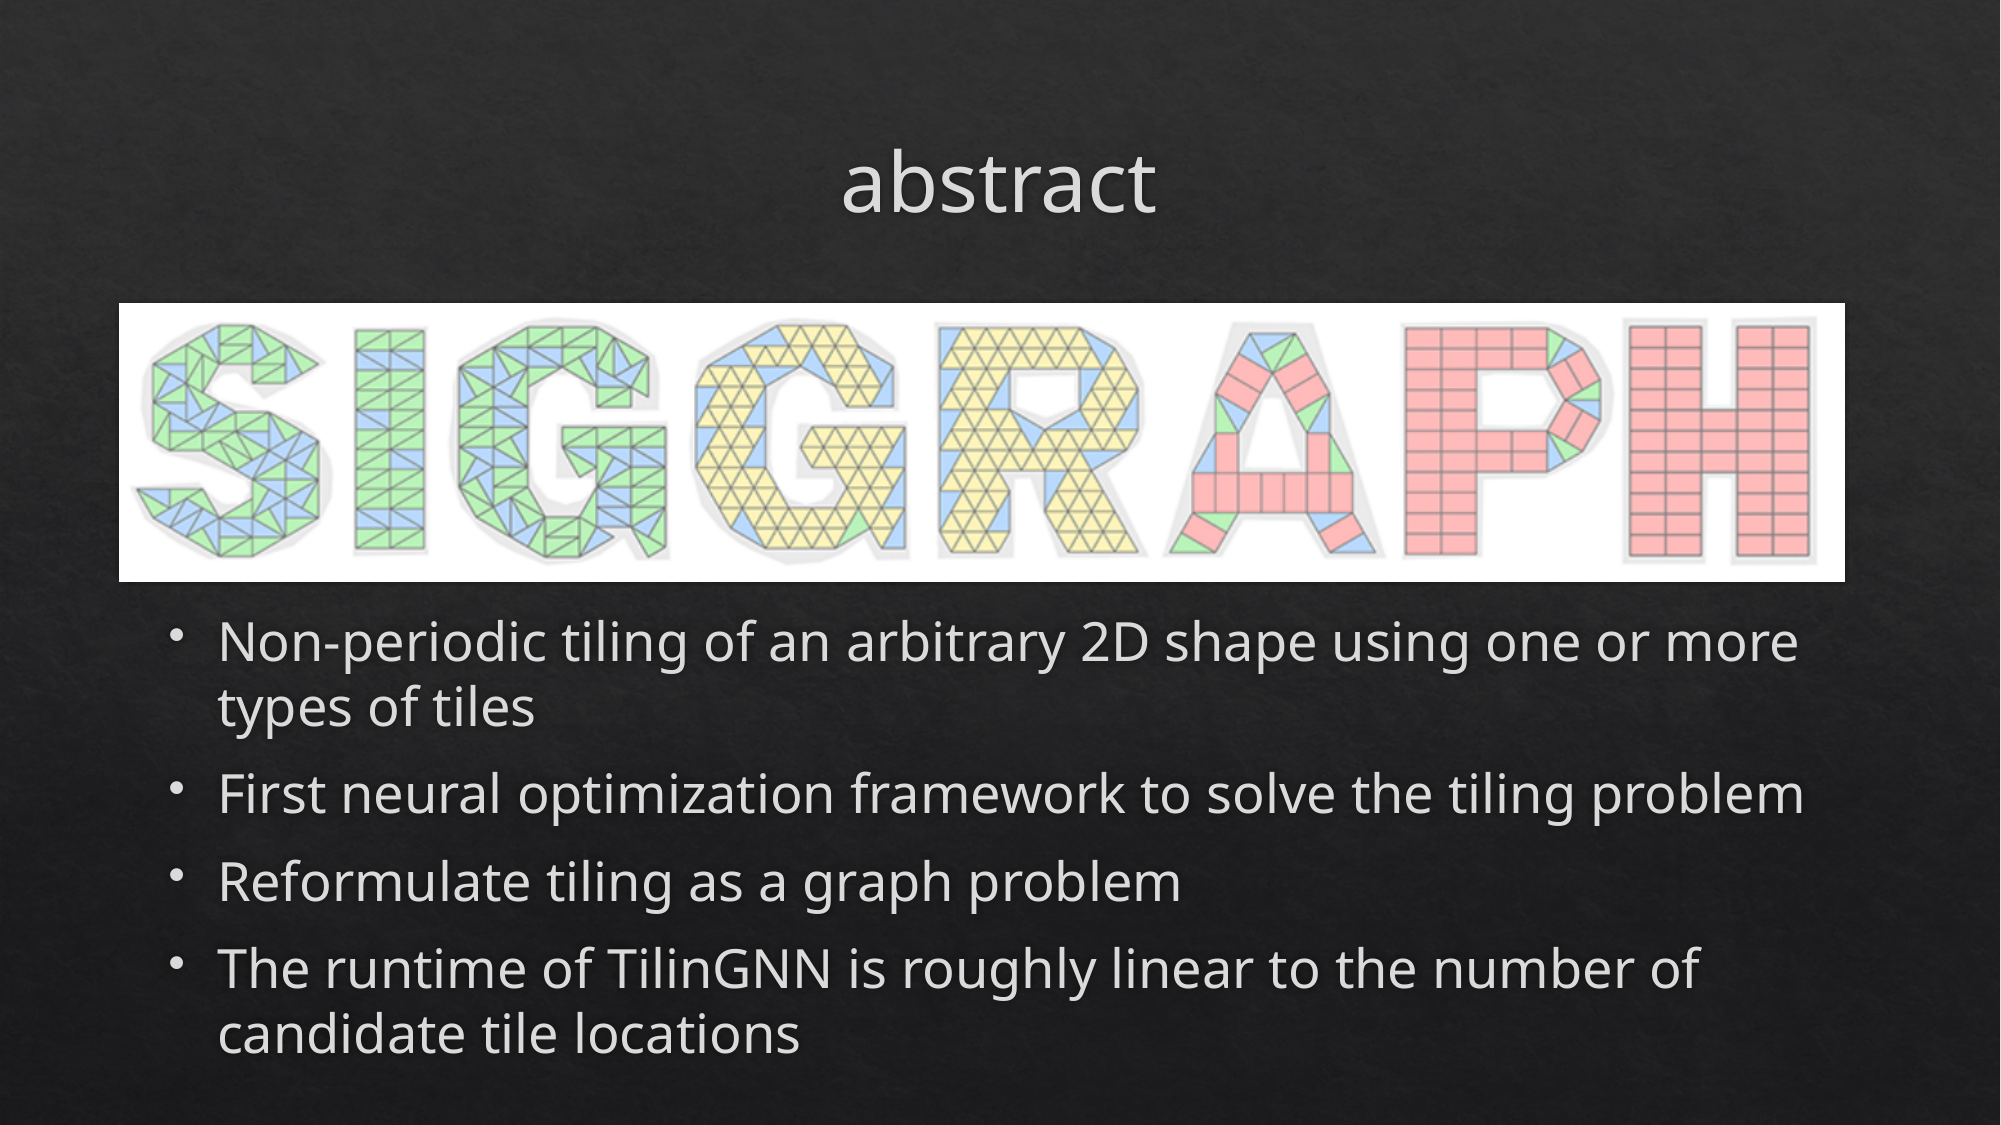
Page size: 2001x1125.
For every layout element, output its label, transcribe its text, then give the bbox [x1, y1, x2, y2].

text_box Non-periodic tiling of an arbitrary 2D shape using one or more types of tiles First neural optimization framework to solve the tiling problem Reformulate tiling as a graph problem The runtime of TilinGNN is roughly linear to the number of candidate tile locations [149, 599, 1849, 1105]
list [119, 303, 1845, 582]
title abstract [149, 99, 1849, 260]
